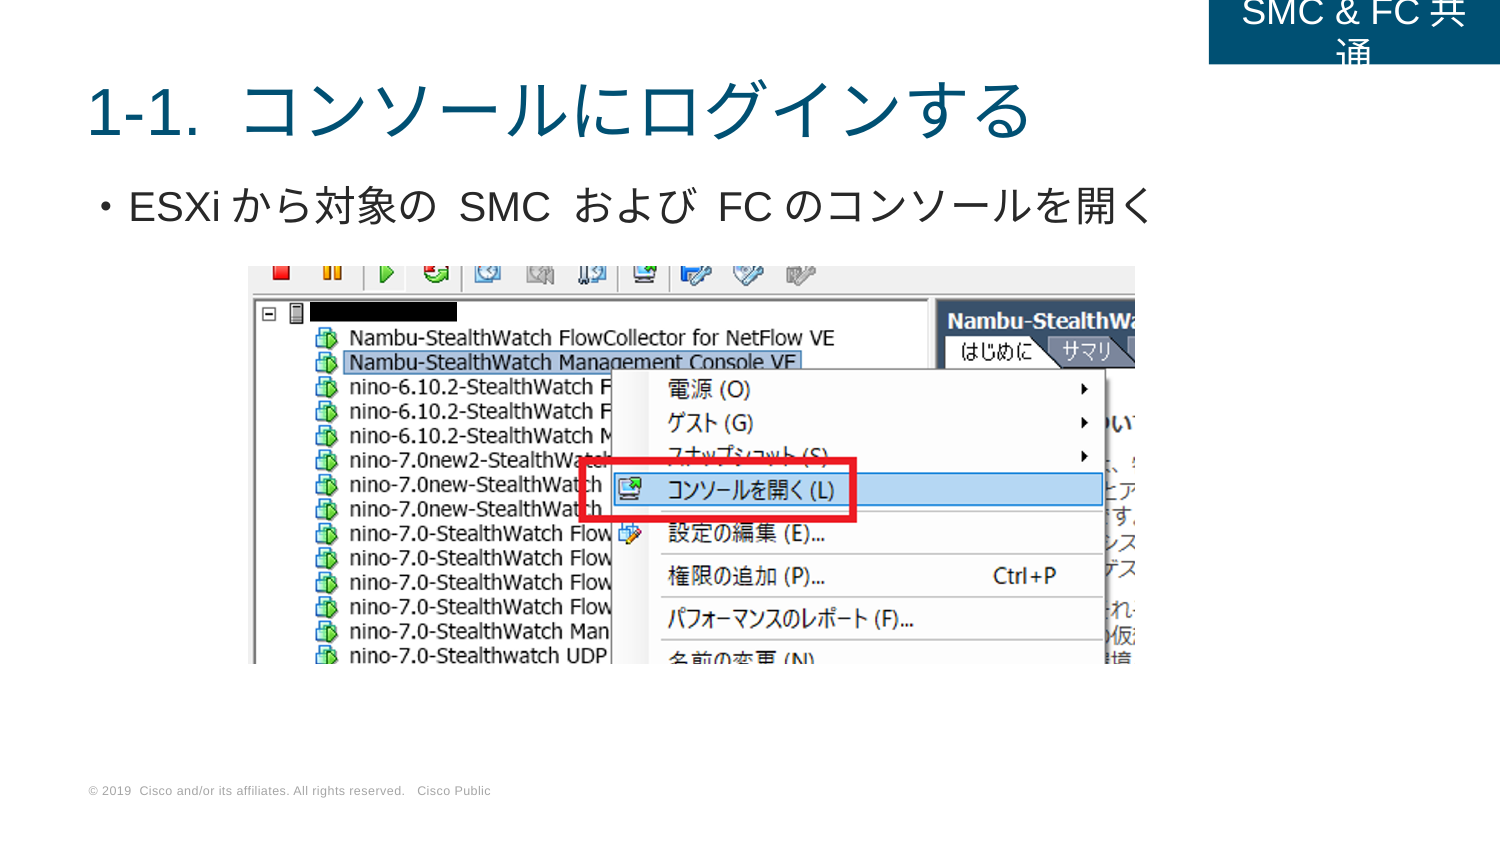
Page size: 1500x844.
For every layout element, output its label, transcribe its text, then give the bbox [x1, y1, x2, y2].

picture [247, 264, 1135, 665]
title 1-1. コンソールにログインする [71, 55, 1441, 176]
text_box SMC & FC共通 [1208, 0, 1500, 65]
list ESXiから対象の SMC および FCのコンソールを開く [75, 176, 1434, 754]
